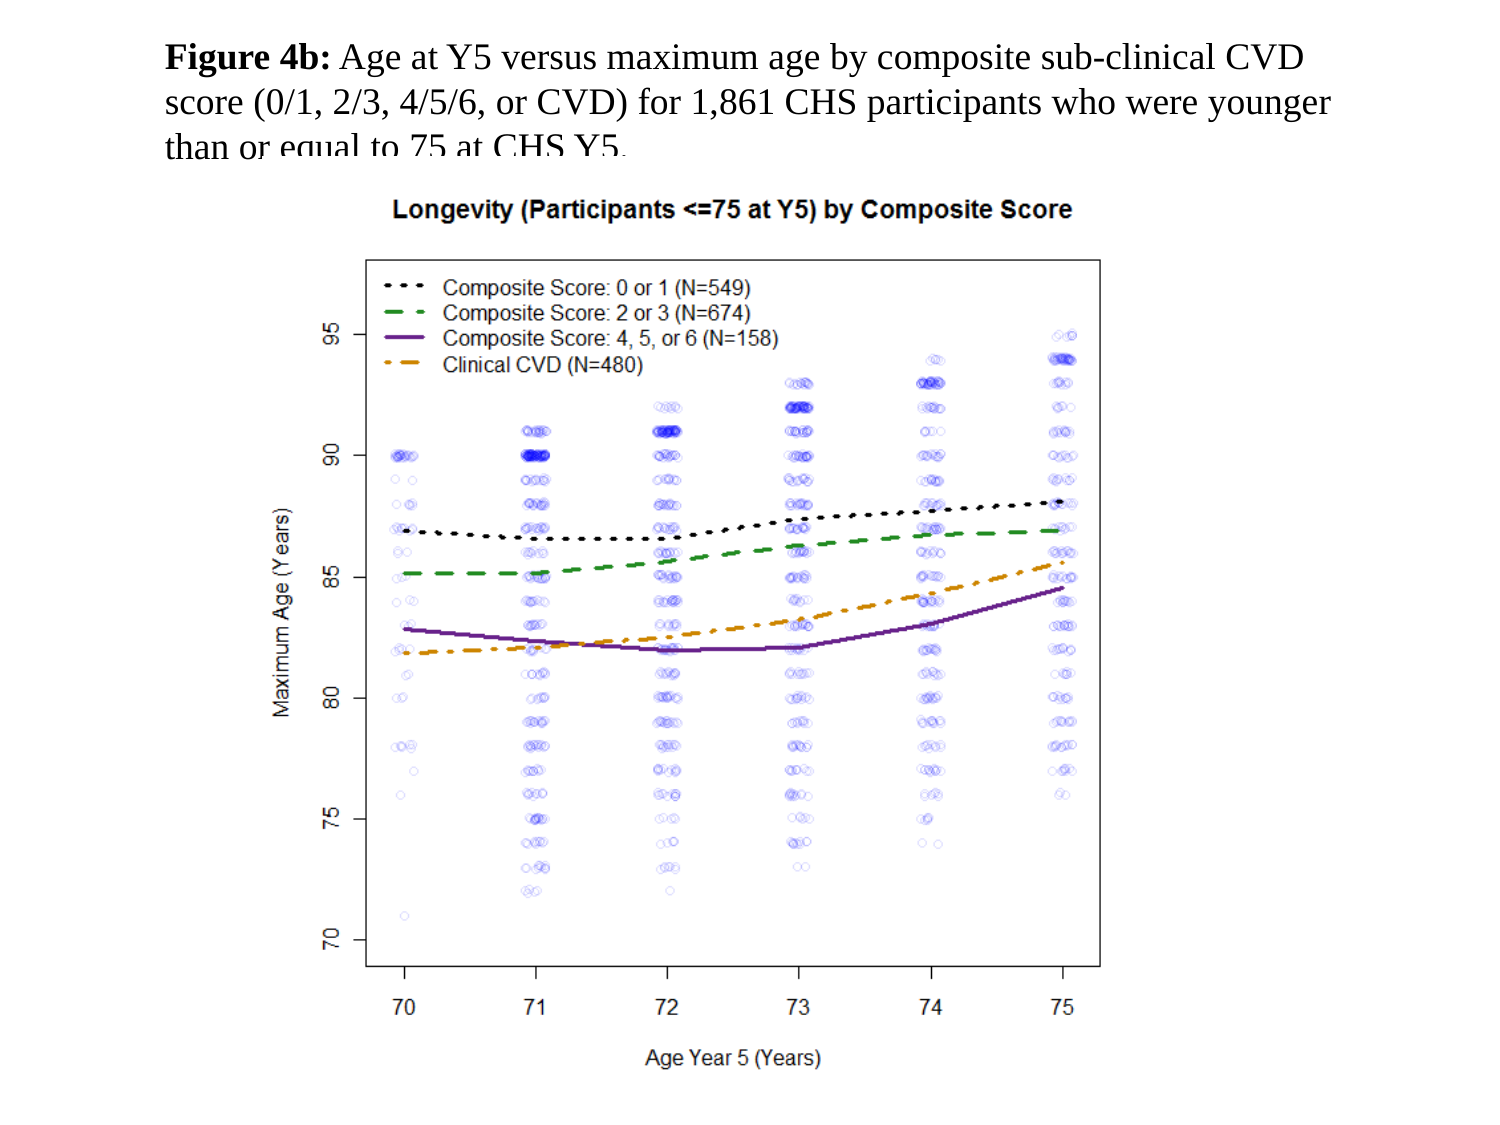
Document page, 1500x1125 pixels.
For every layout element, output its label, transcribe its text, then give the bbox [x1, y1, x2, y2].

picture [262, 156, 1154, 1096]
text_box Figure 4b: Age at Y5 versus maximum age by composite sub-clinical CVD score (0/1, 2/3, 4/5/6, or CVD) for 1,861 CHS participants who were younger than or equal to 75 at CHS Y5. [149, 24, 1350, 175]
